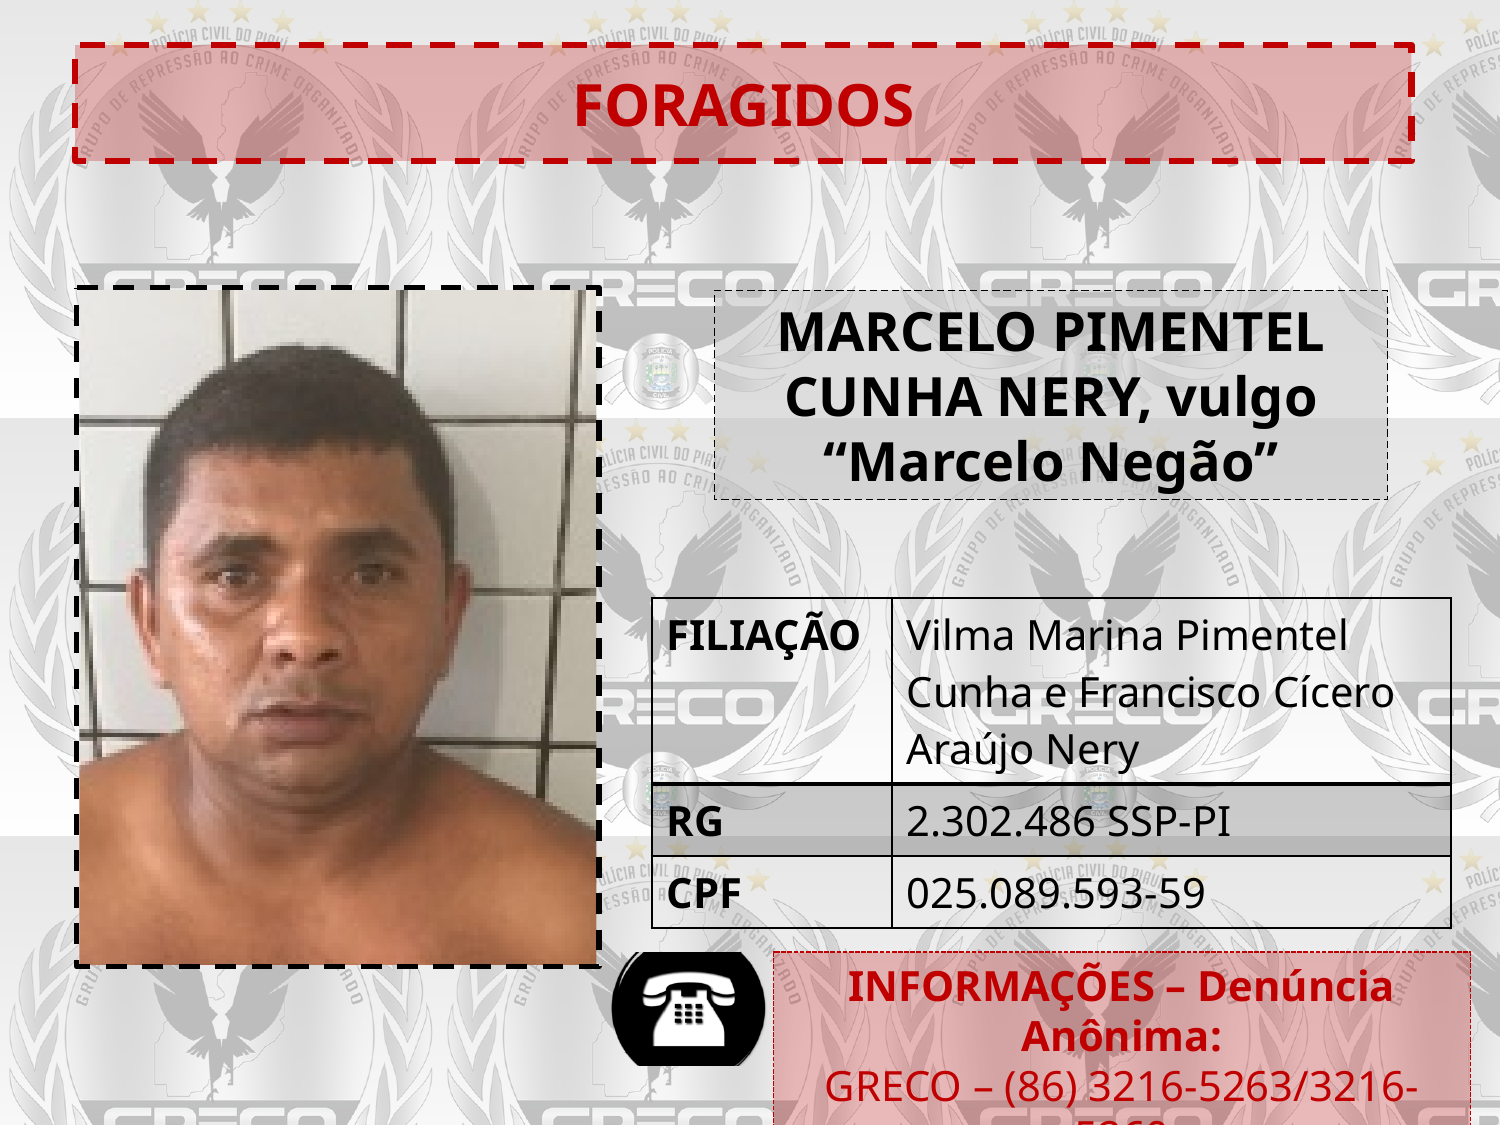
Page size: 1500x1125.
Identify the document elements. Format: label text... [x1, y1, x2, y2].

title FORAGIDOS [75, 45, 1412, 161]
table_cell 025.089.593-59 [893, 857, 1450, 927]
table_cell CPF [653, 857, 891, 927]
table_cell 2.302.486 SSP-PI [893, 786, 1450, 855]
text_box INFORMAÇÕES – Denúncia Anônima: GRECO – (86) 3216-5263/3216-5260 [773, 952, 1471, 1125]
picture [79, 289, 597, 965]
table_cell RG [653, 786, 891, 855]
picture [602, 952, 774, 1067]
table_header FILIAÇÃO [653, 599, 891, 782]
text_box MARCELO PIMENTEL CUNHA NERY, vulgo “Marcelo Negão” [714, 290, 1388, 500]
table_header Vilma Marina Pimentel Cunha e Francisco Cícero Araújo Nery [893, 599, 1450, 782]
